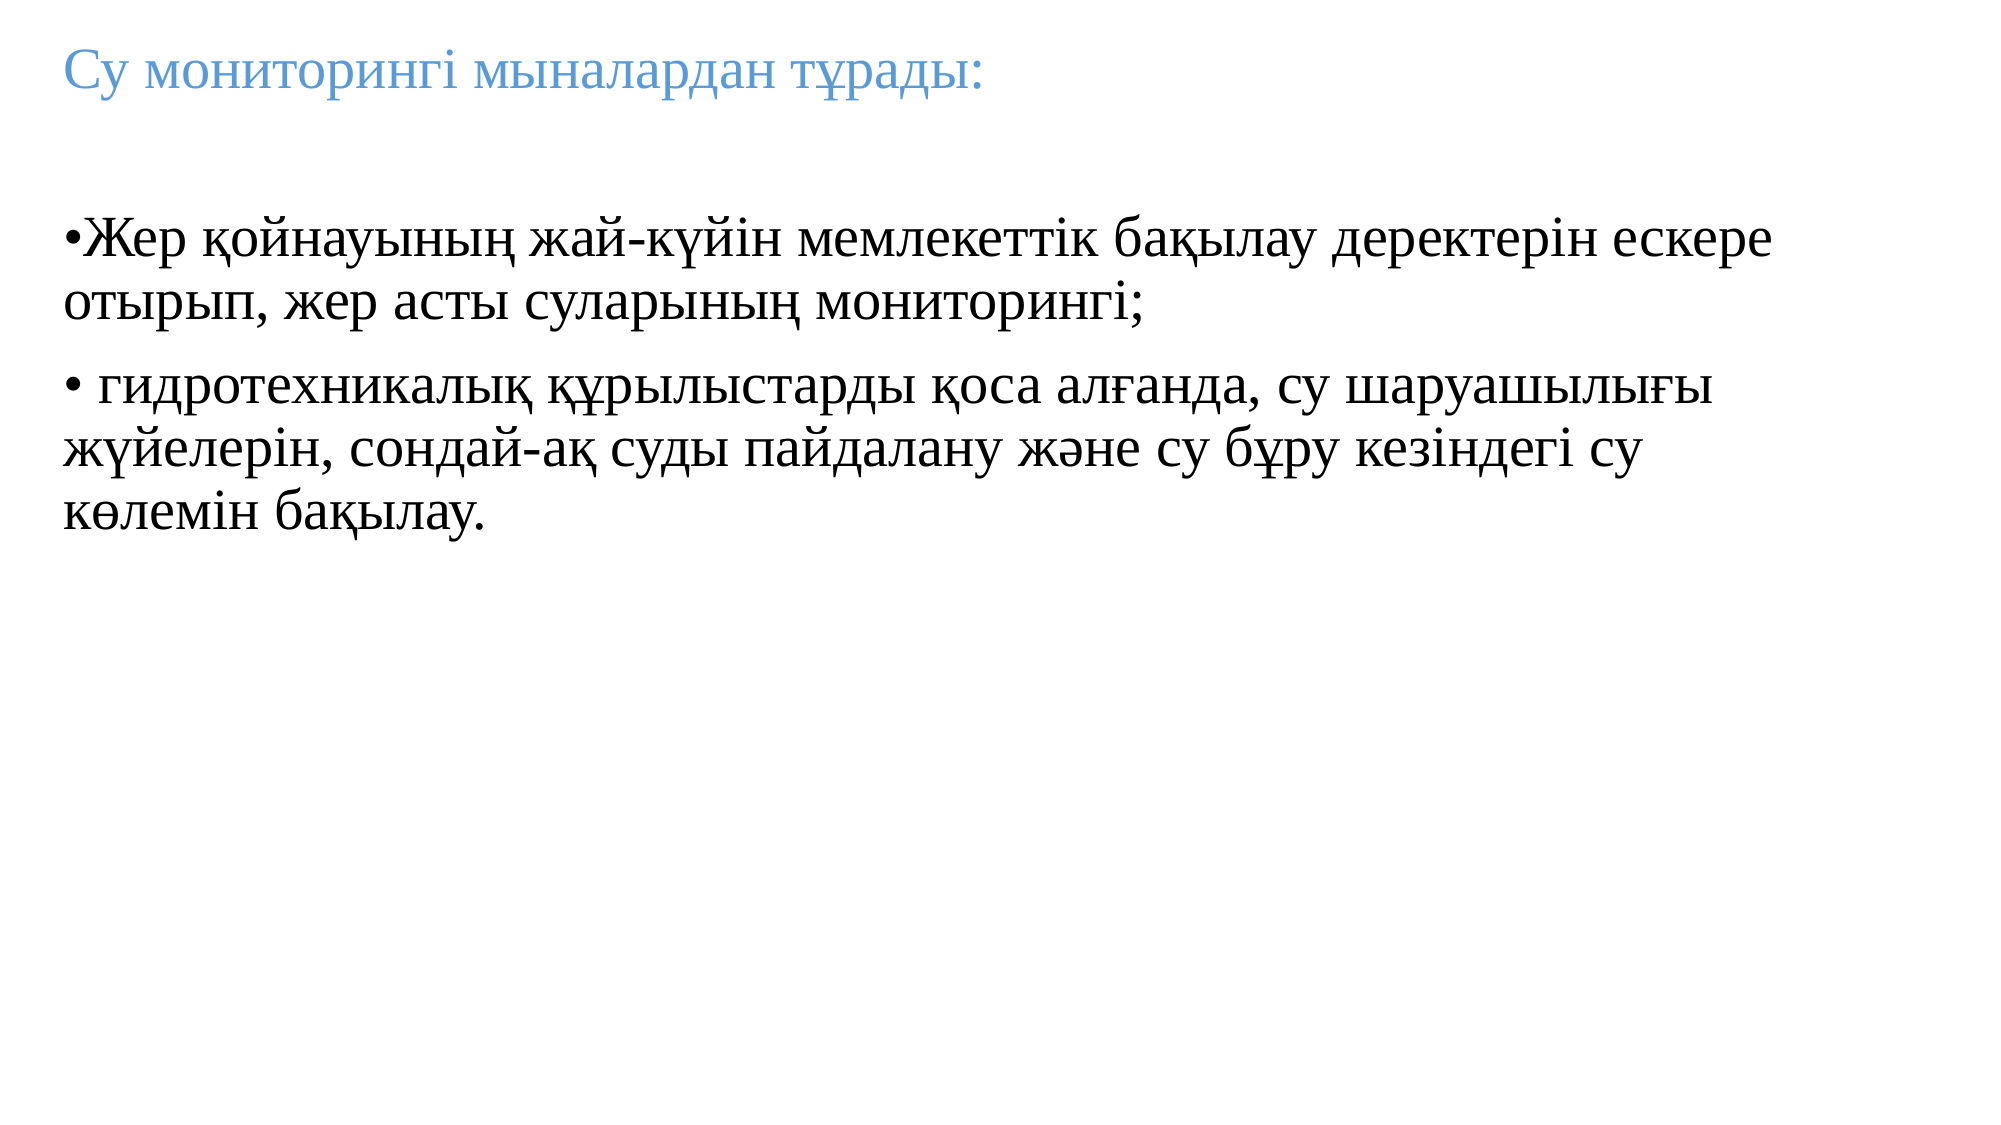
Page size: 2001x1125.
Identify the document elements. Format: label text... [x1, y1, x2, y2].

list Су мониторингі мыналардан тұрады: •Жер қойнауының жай-күйін мемлекеттік бақылау деректерін ескере отырып, жер асты суларының мониторингі; • гидротехникалық құрылыстарды қоса алғанда, су шаруашылығы жүйелерін, сондай-ақ суды пайдалану және су бұру кезіндегі су көлемін бақылау. [48, 31, 1863, 1014]
